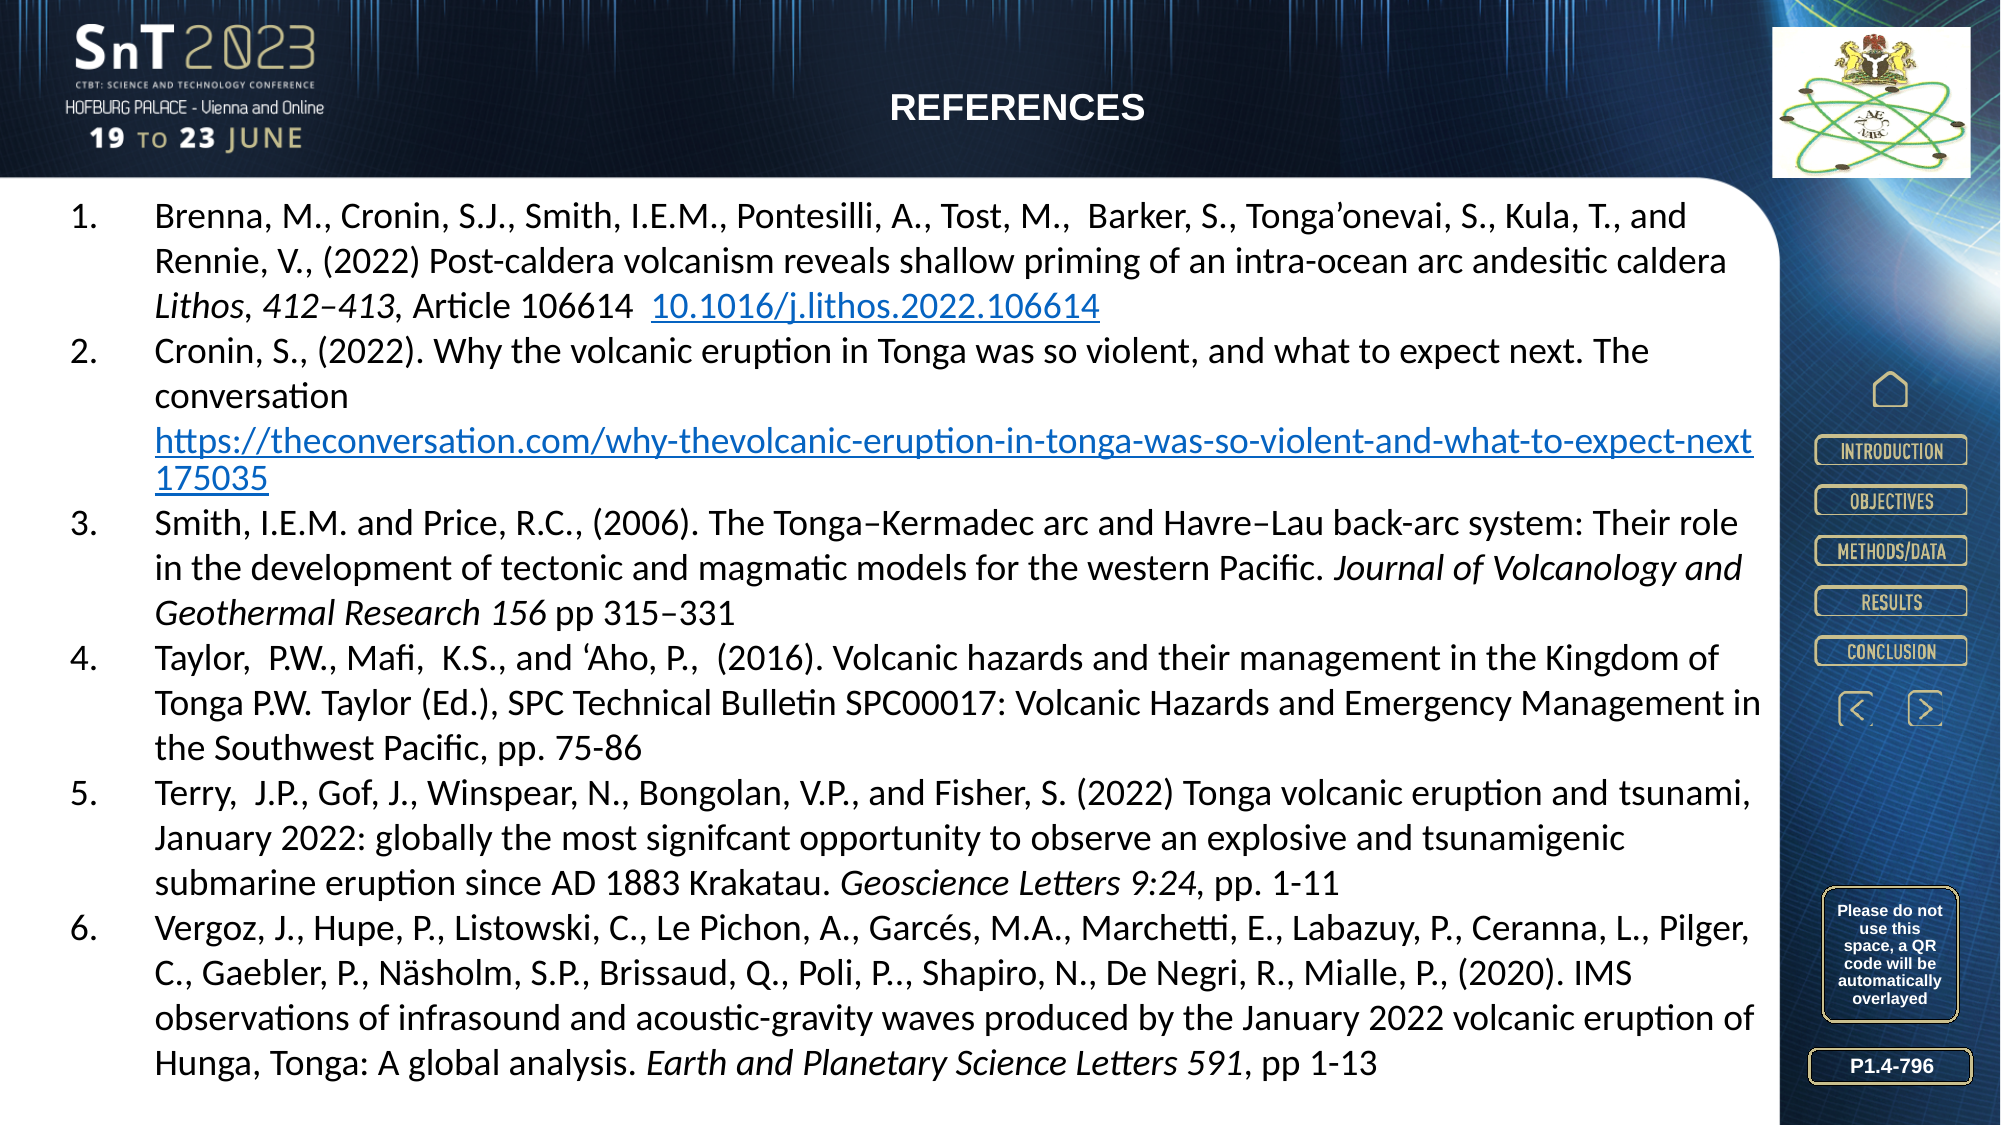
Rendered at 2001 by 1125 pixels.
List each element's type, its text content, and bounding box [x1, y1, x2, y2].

text_box P1.4-796 [1824, 1047, 1960, 1086]
text_box Please do not use this space, a QR code will be automatically overlayed [1821, 894, 1959, 1017]
picture [0, 0, 2001, 1125]
text_box Brenna, M., Cronin, S.J., Smith, I.E.M., Pontesilli, A., Tost, M., Barker, S., Tonga’onevai, S., Kula, T., and Rennie, V., (2022) Post-caldera volcanism reveals shallow priming of an intra-ocean arc andesitic caldera Lithos, 412–413, Article 106614 10.1016/j.lithos.2022.106614 Cronin, S., (2022). Why the volcanic eruption in Tonga was so violent, and what to expect next. The conversation https://theconversation.com/why-thevolcanic-eruption-in-tonga-was-so-violent-and-what-to-expect-next175035 Smith, I.E.M. and Price, R.C., (2006). The Tonga–Kermadec arc and Havre–Lau back-arc system: Their role in the development of tectonic and magmatic models for the western Pacific. Journal of Volcanology and Geothermal Research 156 pp 315–331 Taylor, P.W., Mafi, K.S., and ‘Aho, P., (2016). Volcanic hazards and their management in the Kingdom of Tonga P.W. Taylor (Ed.), SPC Technical Bulletin SPC00017: Volcanic Hazards and Emergency Management in the Southwest Pacific, pp. 75-86 Terry, J.P., Gof, J., Winspear, N., Bongolan, V.P., and Fisher, S. (2022) Tonga volcanic eruption and tsunami, January 2022: globally the most signifcant opportunity to observe an explosive and tsunamigenic submarine eruption since AD 1883 Krakatau. Geoscience Letters 9:24, pp. 1-11 Vergoz, J., Hupe, P., Listowski, C., Le Pichon, A., Garcés, M.A., Marchetti, E., Labazuy, P., Ceranna, L., Pilger, C., Gaebler, P., Näsholm, S.P., Brissaud, Q., Poli, P.., Shapiro, N., De Negri, R., Mialle, P., (2020). IMS observations of infrasound and acoustic-gravity waves produced by the January 2022 volcanic eruption of Hunga, Tonga: A global analysis. Earth and Planetary Science Letters 591, pp 1-13 [55, 183, 1780, 1053]
text_box REFERENCES [359, 43, 1676, 136]
